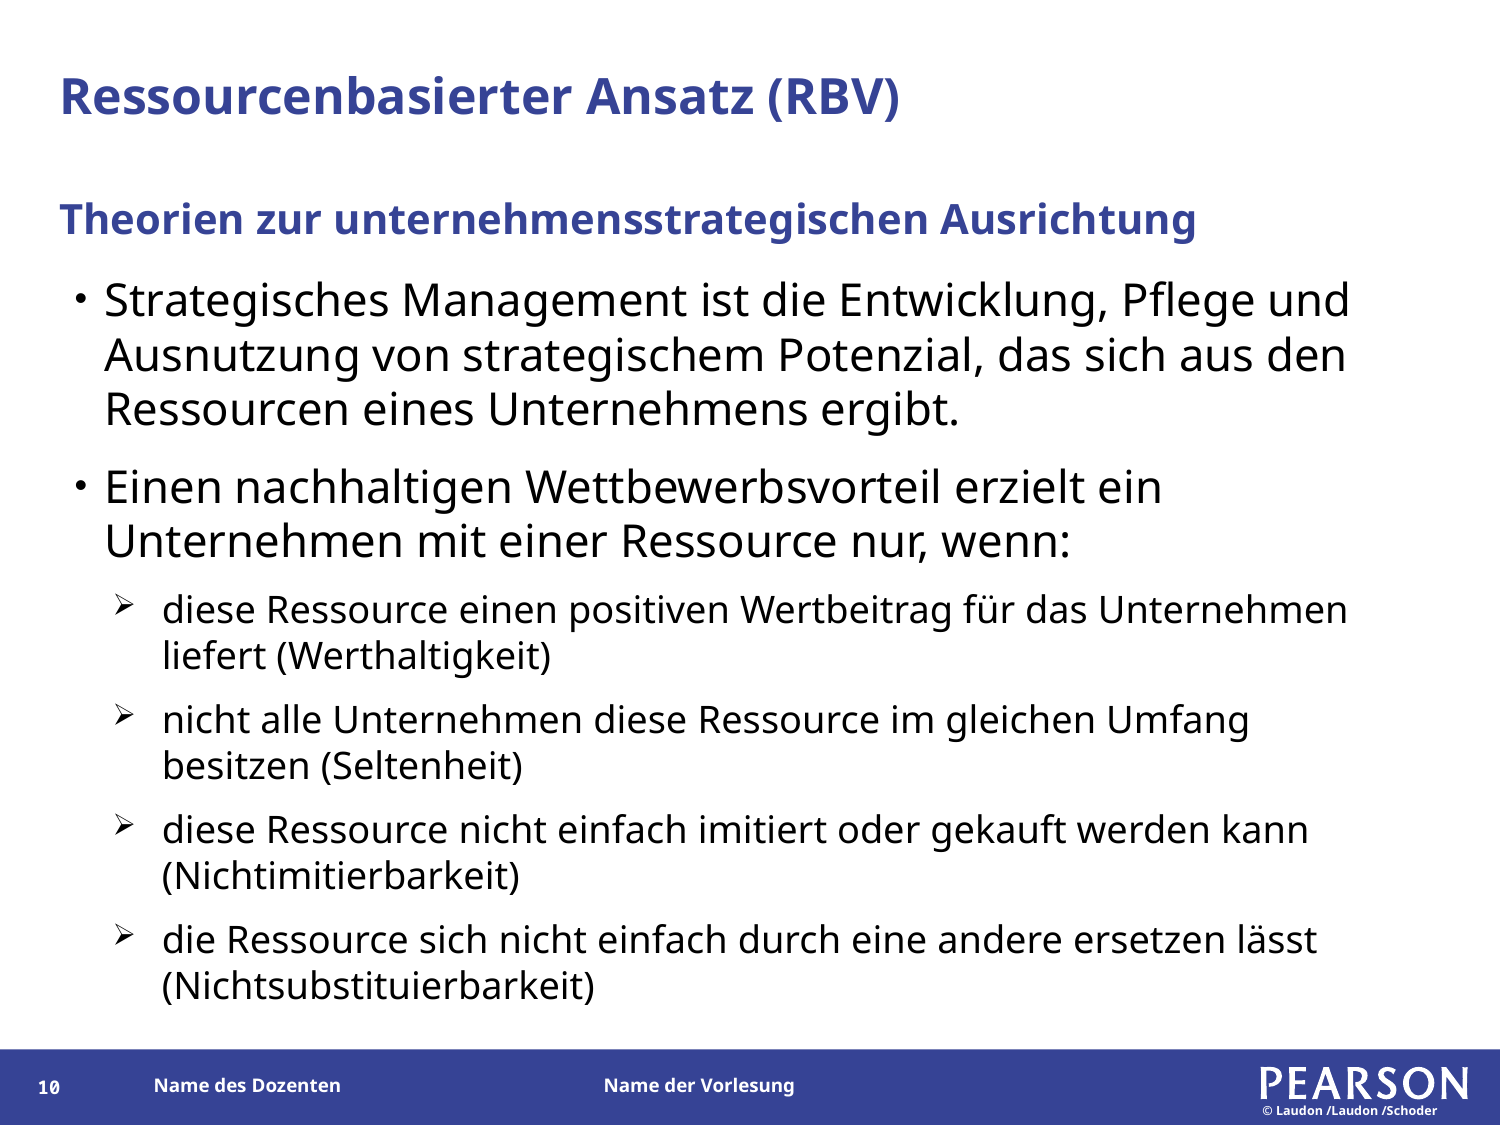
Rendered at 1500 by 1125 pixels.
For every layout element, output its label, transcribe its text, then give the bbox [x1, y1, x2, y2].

list Strategisches Management ist die Entwicklung, Pflege und Ausnutzung von strategischem Potenzial, das sich aus den Ressourcen eines Unternehmens ergibt. Einen nachhaltigen Wettbewerbsvorteil erzielt ein Unternehmen mit einer Ressource nur, wenn: diese Ressource einen positiven Wertbeitrag für das Unternehmen liefert (Werthaltigkeit) nicht alle Unternehmen diese Ressource im gleichen Umfang besitzen (Seltenheit) diese Ressource nicht einfach imitiert oder gekauft werden kann (Nichtimitierbarkeit) die Ressource sich nicht einfach durch eine andere ersetzen lässt (Nichtsubstituierbarkeit) [59, 263, 1410, 1017]
subtitle Theorien zur unternehmensstrategischen Ausrichtung [59, 192, 1410, 243]
slide_number 106 [22, 1067, 136, 1098]
title Ressourcenbasierter Ansatz (RBV) [59, 64, 1410, 192]
